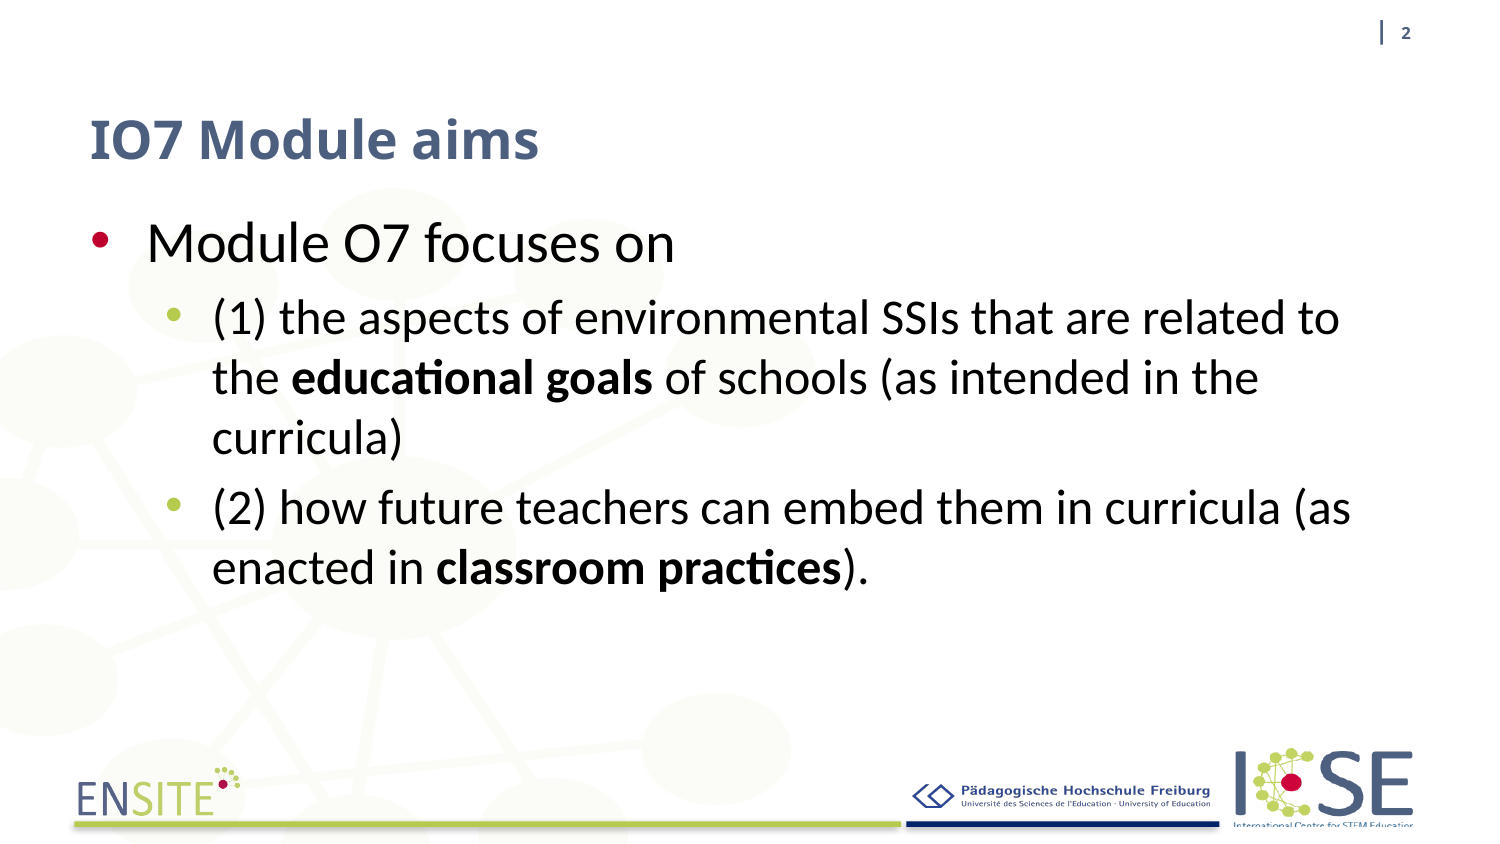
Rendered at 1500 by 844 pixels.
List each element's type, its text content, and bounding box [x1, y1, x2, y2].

picture [912, 784, 1210, 808]
picture [74, 762, 240, 834]
title IO7 Module aims [75, 98, 1425, 179]
slide_number | 2 [1329, 6, 1427, 52]
list Module O7 focuses on (1) the aspects of environmental SSIs that are related to the educational goals of schools (as intended in the curricula) (2) how future teachers can embed them in curricula (as enacted in classroom practices). [75, 196, 1425, 754]
